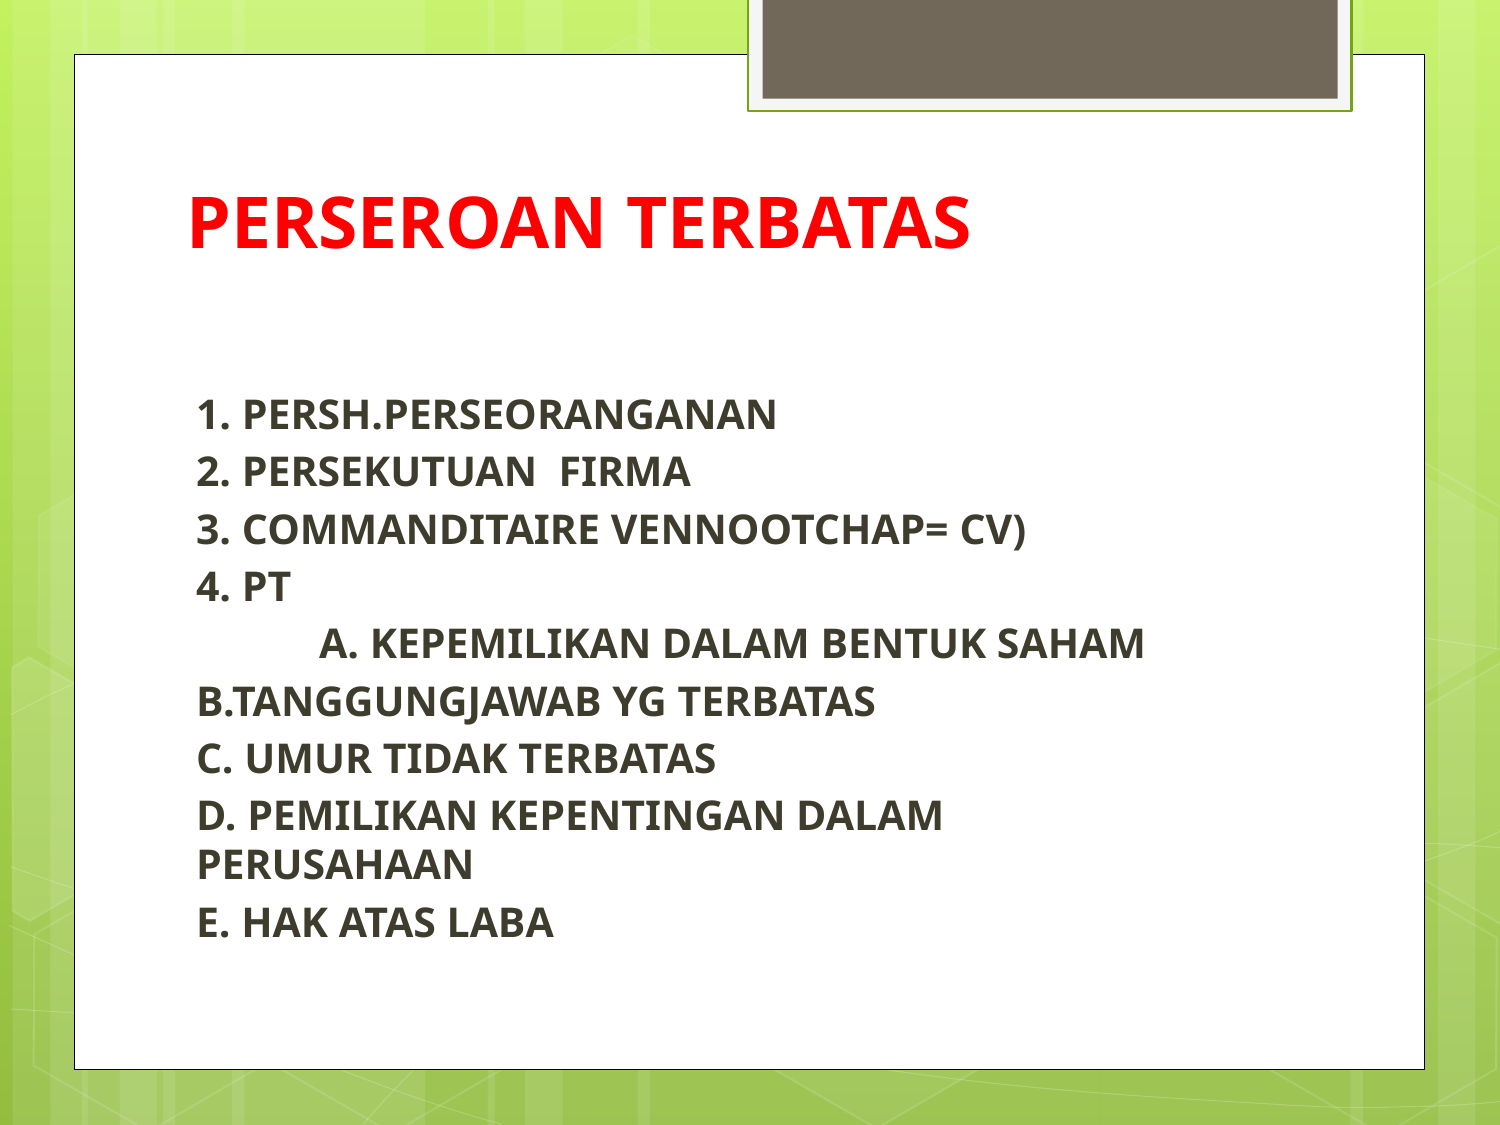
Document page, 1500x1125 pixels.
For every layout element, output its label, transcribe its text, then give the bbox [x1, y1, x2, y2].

title PERSEROAN TERBATAS [171, 168, 1324, 357]
list 1. PERSH.PERSEORANGANAN 2. PERSEKUTUAN FIRMA 3. COMMANDITAIRE VENNOOTCHAP= CV) 4. PT A. KEPEMILIKAN DALAM BENTUK SAHAM B.TANGGUNGJAWAB YG TERBATAS C. UMUR TIDAK TERBATAS D. PEMILIKAN KEPENTINGAN DALAM PERUSAHAAN E. HAK ATAS LABA [171, 381, 1283, 957]
